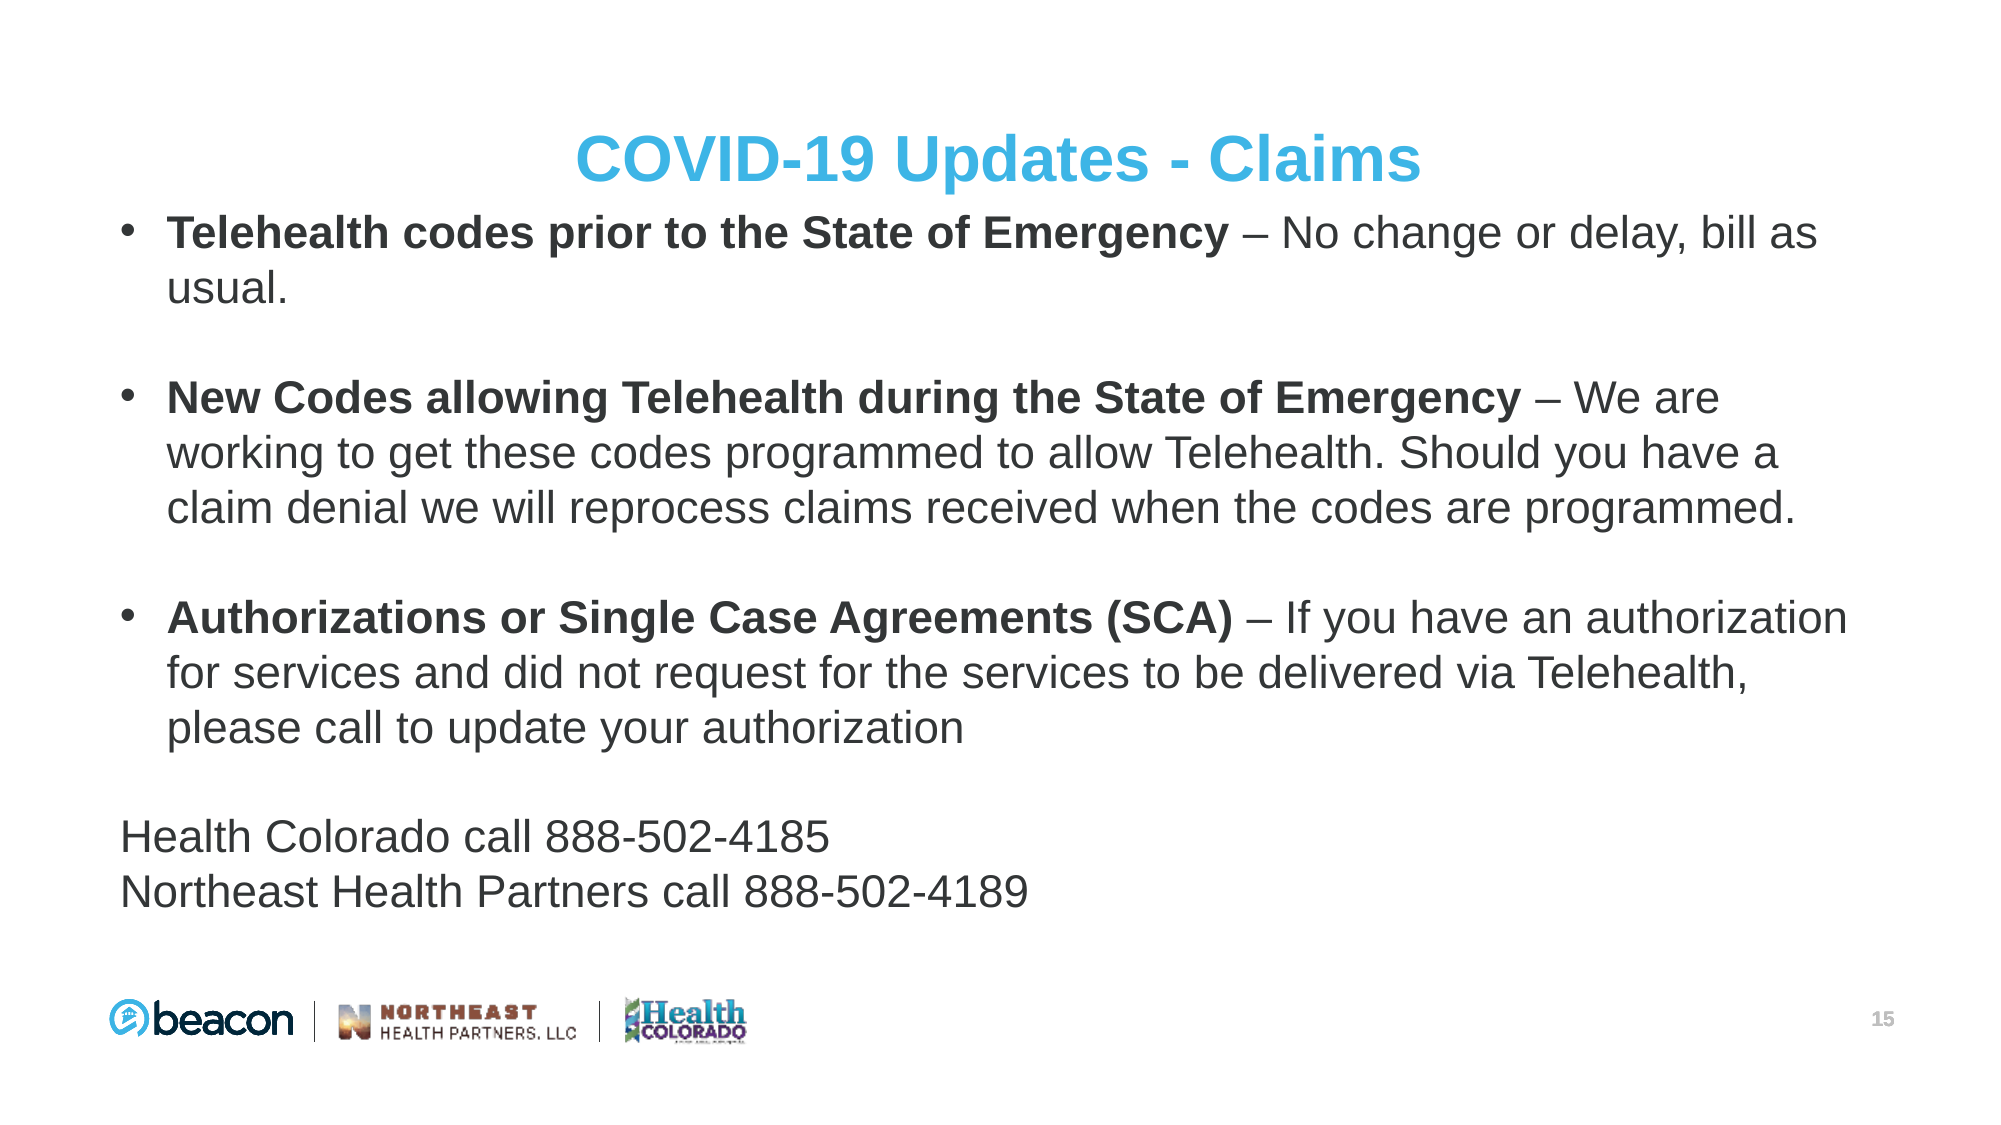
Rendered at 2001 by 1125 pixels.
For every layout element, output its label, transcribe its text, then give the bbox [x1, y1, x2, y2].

picture [624, 995, 747, 1046]
title COVID-19 Updates - Claims [105, 104, 1895, 195]
text_box Telehealth codes prior to the State of Emergency – No change or delay, bill as usual. New Codes allowing Telehealth during the State of Emergency – We are working to get these codes programmed to allow Telehealth. Should you have a claim denial we will reprocess claims received when the codes are programmed. Authorizations or Single Case Agreements (SCA) – If you have an authorization for services and did not request for the services to be delivered via Telehealth, please call to update your authorization Health Colorado call 888-502-4185 Northeast Health Partners call 888-502-4189 [104, 195, 1895, 925]
picture [334, 997, 581, 1049]
